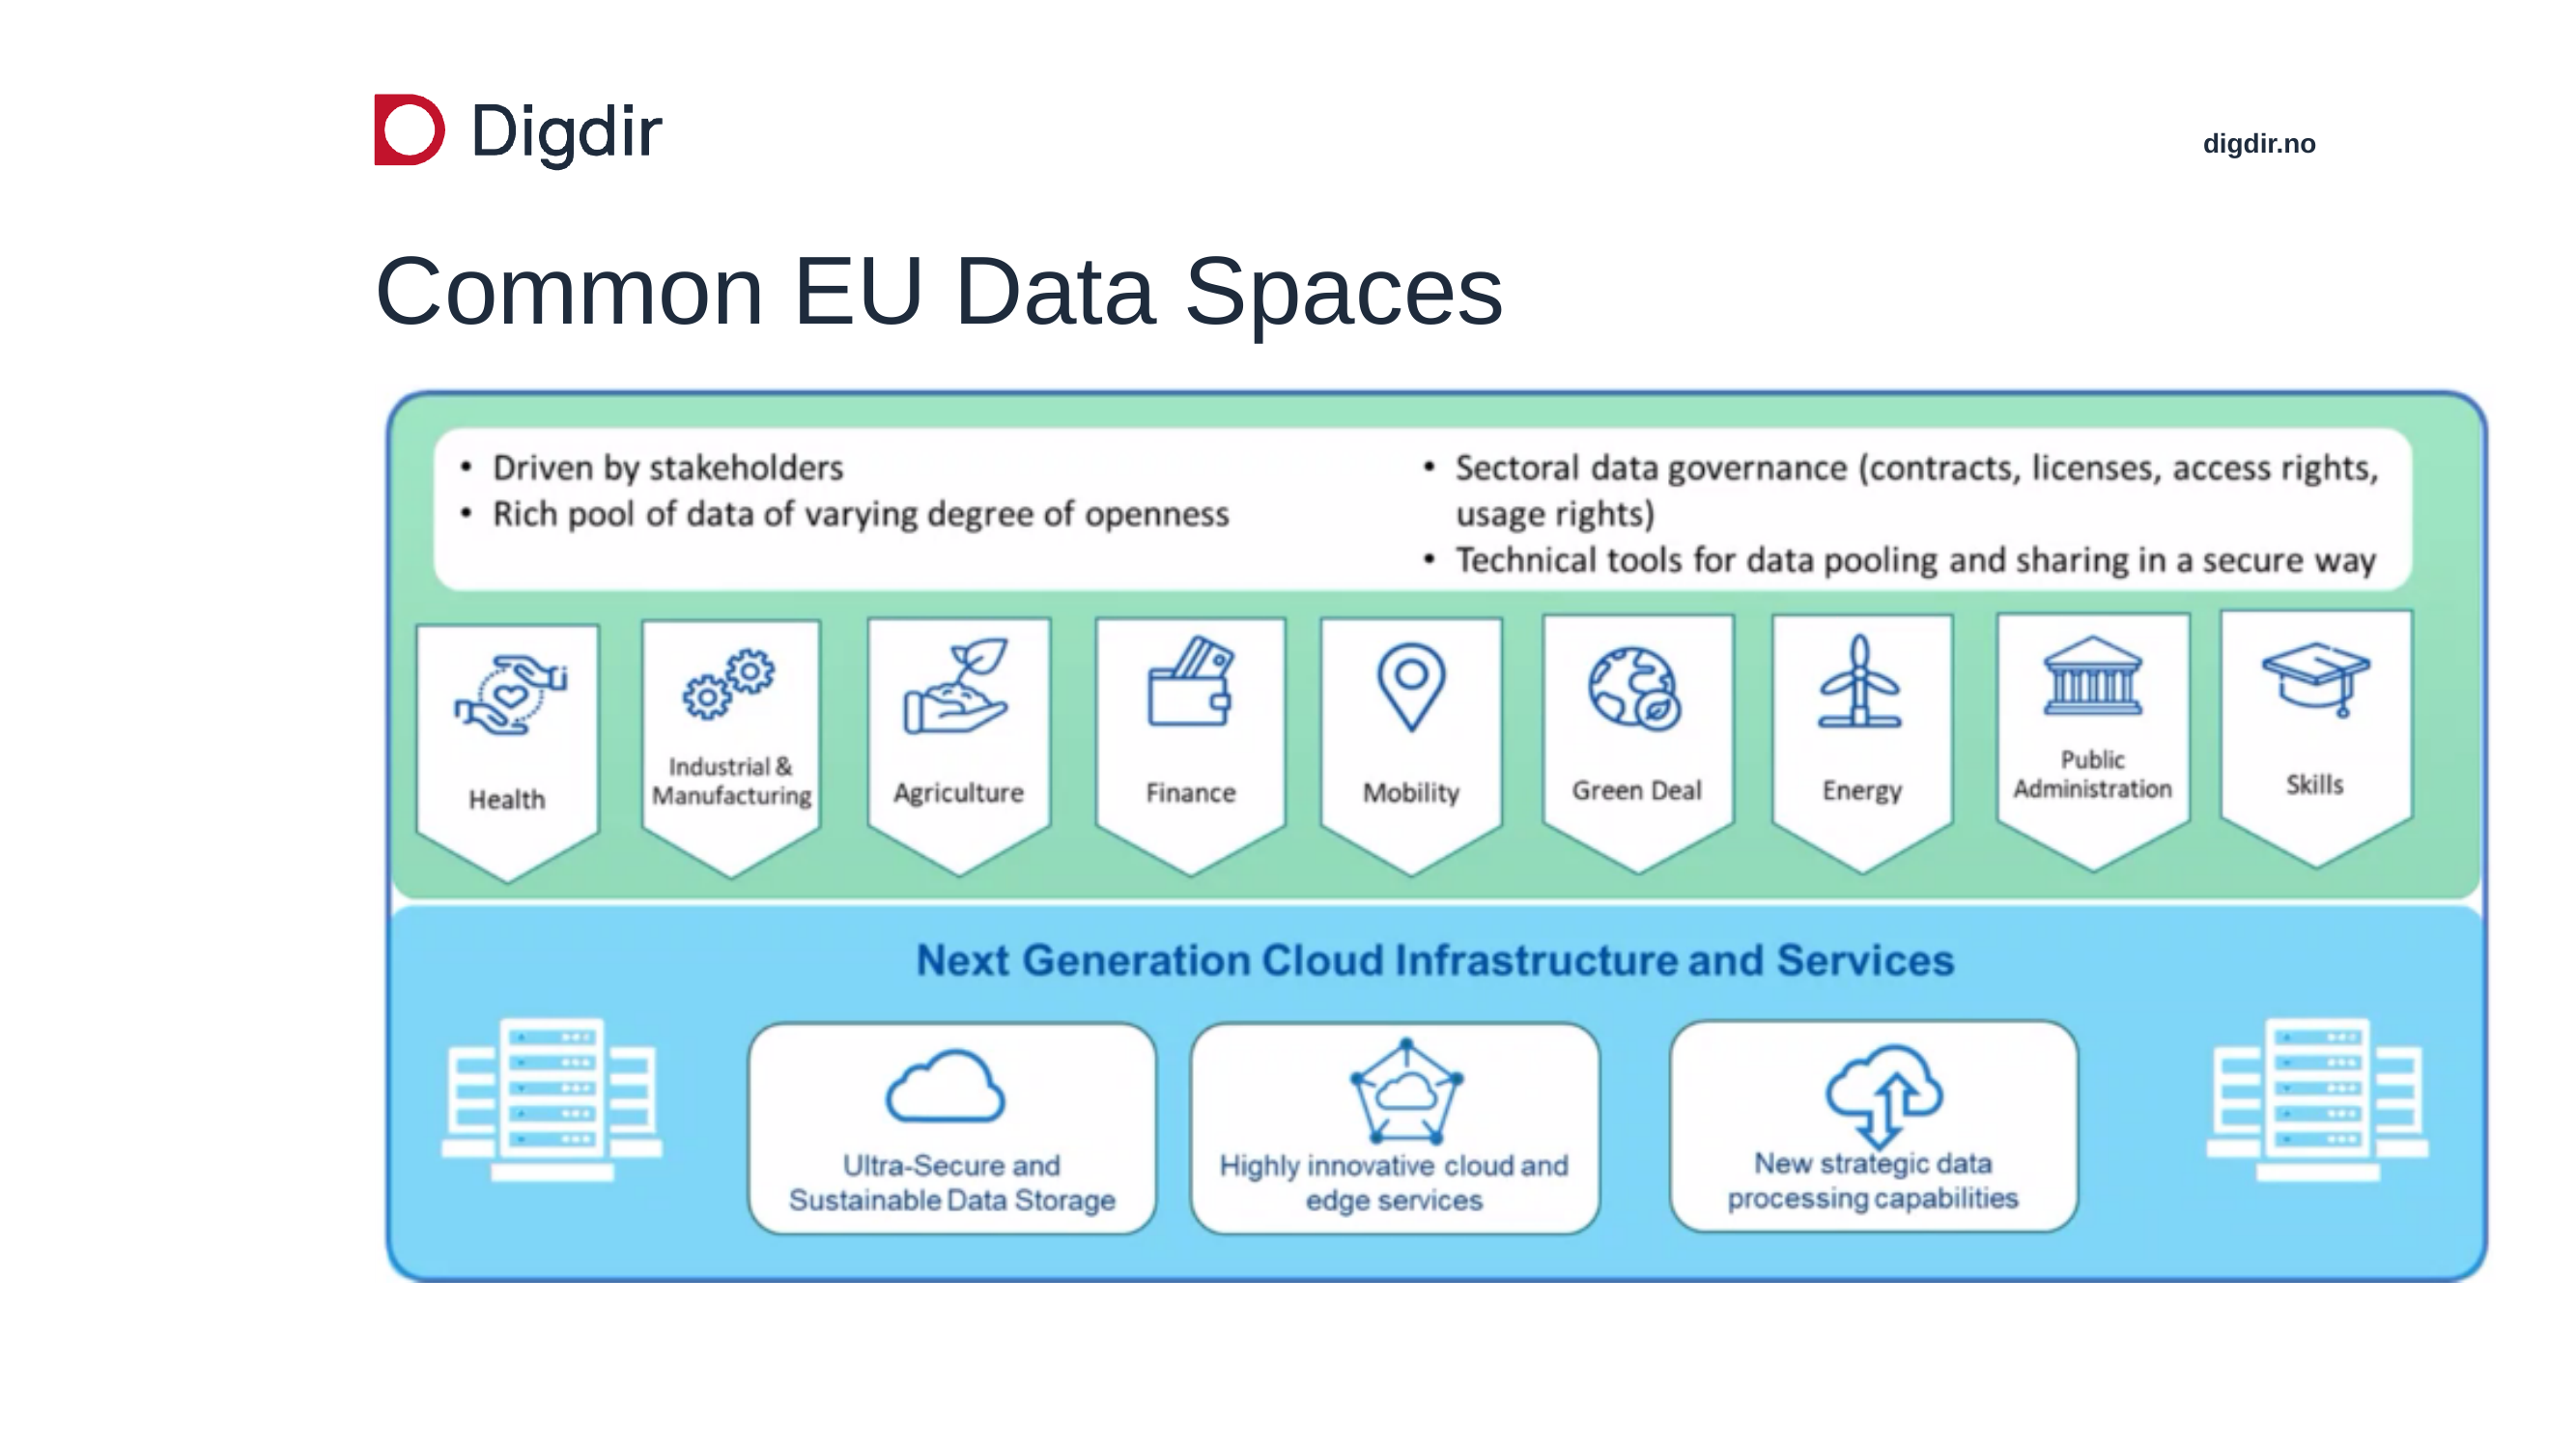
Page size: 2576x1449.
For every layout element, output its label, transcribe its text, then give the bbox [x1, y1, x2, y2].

picture [374, 384, 2496, 1283]
picture [354, 73, 682, 185]
title Common EU Data Spaces [374, 234, 2323, 345]
